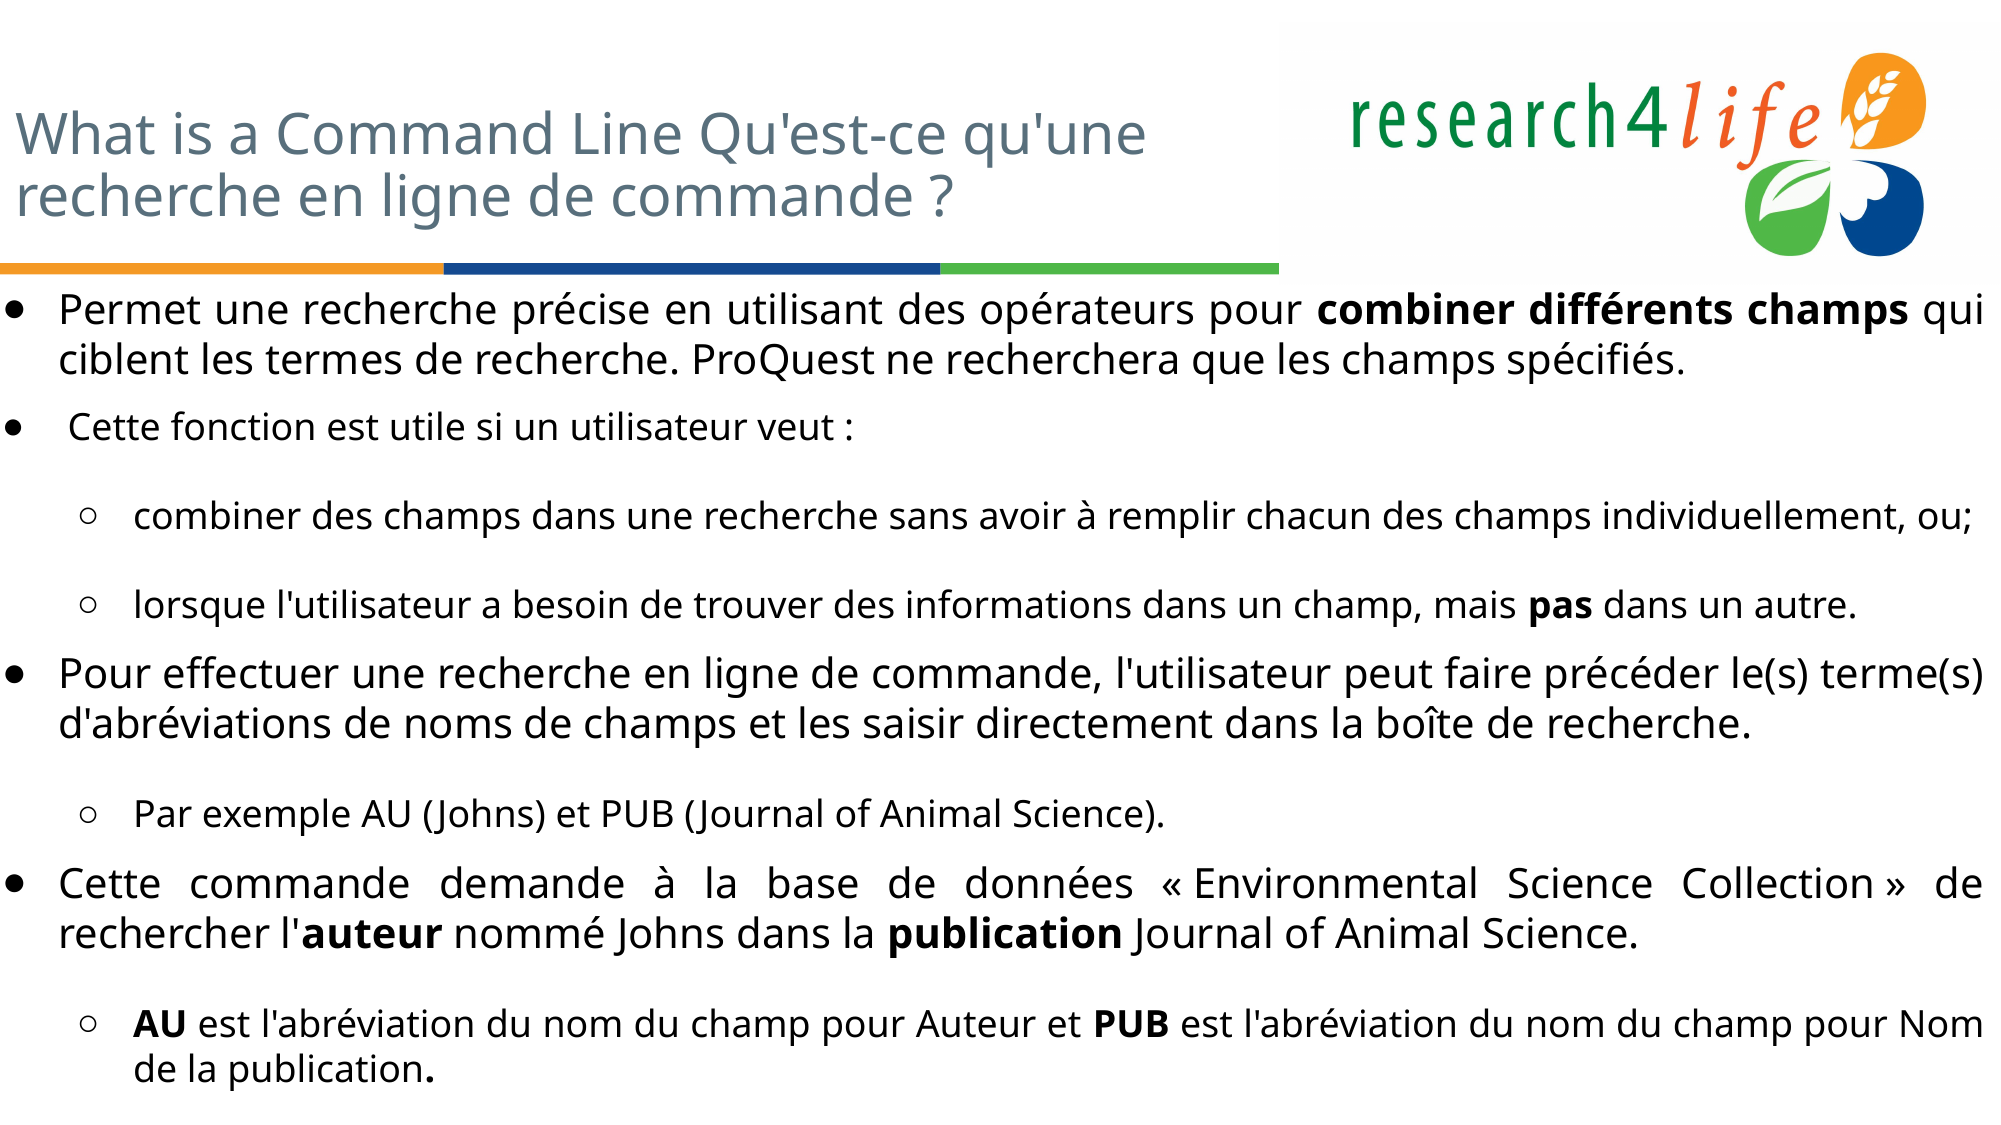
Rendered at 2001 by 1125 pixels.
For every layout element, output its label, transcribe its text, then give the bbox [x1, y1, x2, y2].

title What is a Command Line Qu'est-ce qu'une recherche en ligne de commande ? [0, 97, 1264, 274]
list Permet une recherche précise en utilisant des opérateurs pour combiner différents champs qui ciblent les termes de recherche. ProQuest ne recherchera que les champs spécifiés. Cette fonction est utile si un utilisateur veut : combiner des champs dans une recherche sans avoir à remplir chacun des champs individuellement, ou; lorsque l'utilisateur a besoin de trouver des informations dans un champ, mais pas dans un autre. Pour effectuer une recherche en ligne de commande, l'utilisateur peut faire précéder le(s) terme(s) d'abréviations de noms de champs et les saisir directement dans la boîte de recherche. Par exemple AU (Johns) et PUB (Journal of Animal Science). Cette commande demande à la base de données « Environmental Science Collection » de rechercher l'auteur nommé Johns dans la publication Journal of Animal Science. AU est l'abréviation du nom du champ pour Auteur et PUB est l'abréviation du nom du champ pour Nom de la publication. [0, 274, 2000, 1052]
picture [1279, 22, 2000, 274]
